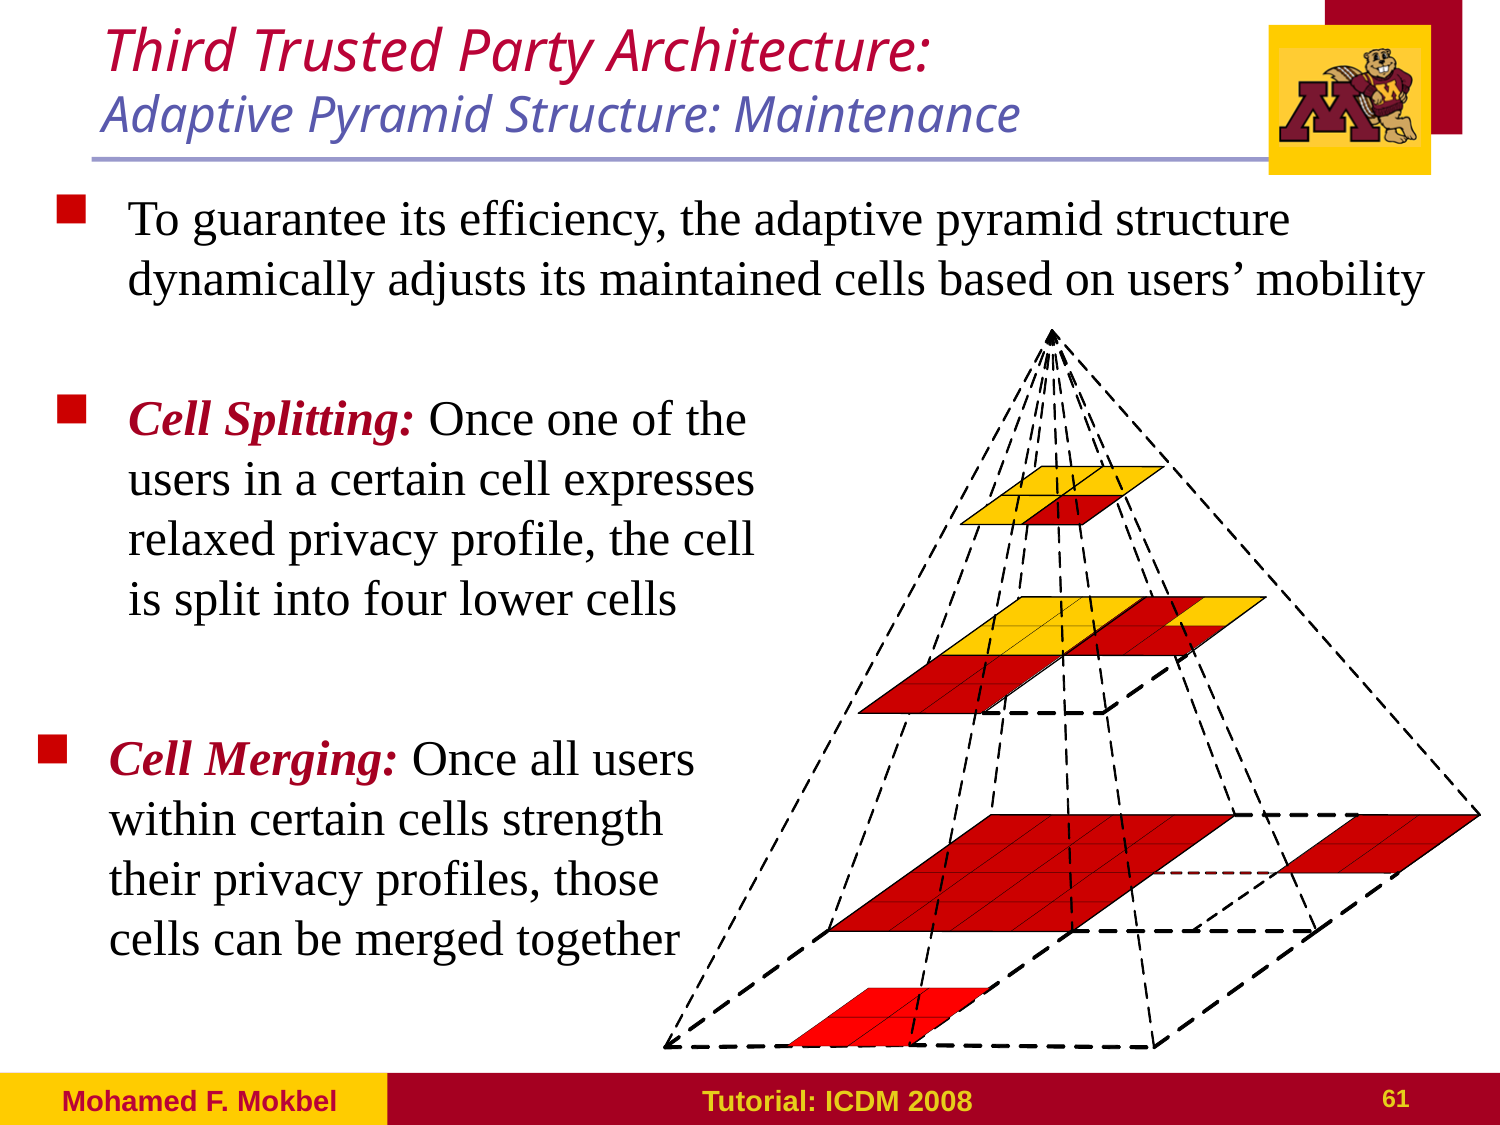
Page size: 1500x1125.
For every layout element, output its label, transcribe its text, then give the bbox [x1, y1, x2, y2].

text_box [1269, 873, 1277, 879]
text_box [1010, 519, 1015, 536]
text_box [972, 709, 977, 726]
text_box [867, 809, 874, 824]
text_box [1064, 625, 1164, 655]
text_box [1202, 1000, 1219, 1014]
text_box [1161, 580, 1169, 595]
text_box [1265, 929, 1284, 933]
text_box [1137, 934, 1141, 951]
text_box [1071, 474, 1076, 491]
text_box [1140, 958, 1145, 975]
text_box [1003, 696, 1007, 711]
text_box [875, 787, 883, 802]
text_box [691, 1045, 710, 1049]
text_box [994, 1044, 1010, 1048]
text_box [1147, 1006, 1152, 1024]
text_box [1024, 368, 1032, 382]
text_box [1105, 390, 1115, 402]
text_box [996, 590, 1001, 607]
text_box [949, 828, 954, 844]
text_box [1322, 636, 1332, 647]
text_box [1300, 893, 1307, 908]
text_box [977, 685, 982, 702]
text_box [1134, 517, 1142, 532]
text_box [1133, 546, 1140, 562]
text_box [1074, 1044, 1093, 1049]
text_box [886, 622, 895, 637]
text_box [855, 681, 863, 695]
text_box [1002, 407, 1011, 422]
text_box [791, 799, 800, 813]
text_box [950, 902, 1050, 931]
text_box [1084, 416, 1091, 431]
text_box [949, 591, 956, 606]
text_box [1064, 344, 1074, 356]
text_box [746, 1044, 766, 1049]
text_box [1120, 815, 1124, 830]
text_box [1071, 929, 1090, 933]
text_box [1143, 538, 1151, 553]
text_box [876, 642, 884, 656]
text_box [897, 603, 905, 617]
text_box [1206, 913, 1218, 922]
text_box [787, 947, 804, 961]
text_box [1034, 450, 1038, 468]
text_box [994, 766, 998, 784]
text_box [1113, 764, 1117, 782]
text_box [925, 946, 930, 963]
text_box [1181, 929, 1192, 933]
text_box [1471, 805, 1481, 816]
text_box [1378, 814, 1478, 844]
text_box [960, 656, 1061, 684]
text_box [1015, 495, 1020, 512]
text_box [995, 597, 1080, 625]
text_box [1154, 929, 1173, 933]
text_box [950, 505, 958, 519]
text_box [1076, 394, 1083, 410]
text_box [1133, 910, 1138, 927]
text_box [1043, 597, 1142, 625]
text_box [1289, 813, 1309, 817]
text_box [1098, 929, 1118, 933]
text_box [1093, 844, 1194, 872]
text_box Cell Merging: Once all users within certain cells strength their privacy profiles, those cells can be merged together [18, 717, 763, 1035]
text_box [1186, 482, 1196, 494]
text_box [960, 486, 969, 500]
text_box [1006, 438, 1013, 454]
text_box [844, 701, 852, 715]
text_box [940, 625, 1041, 655]
text_box [1001, 625, 1094, 655]
text_box [1151, 1030, 1155, 1045]
text_box [1217, 705, 1224, 720]
text_box [1240, 544, 1250, 555]
text_box [1078, 525, 1083, 540]
text_box [770, 838, 778, 852]
text_box [1276, 947, 1294, 961]
text_box [981, 617, 993, 625]
text_box [939, 525, 947, 539]
text_box [1189, 643, 1197, 658]
text_box [1115, 475, 1123, 490]
text_box [1101, 1045, 1121, 1049]
text_box [1281, 852, 1289, 867]
text_box [1062, 467, 1162, 495]
text_box [1089, 597, 1093, 612]
text_box [973, 525, 980, 541]
text_box [1044, 684, 1141, 714]
text_box [1065, 426, 1069, 443]
text_box [1102, 692, 1107, 709]
text_box [1430, 759, 1440, 770]
text_box [1309, 914, 1316, 929]
text_box [1097, 434, 1105, 448]
text_box [1034, 400, 1039, 417]
text_box [929, 872, 1031, 902]
text_box [1272, 831, 1280, 846]
text_box [989, 981, 1000, 990]
text_box [1043, 378, 1047, 395]
text_box [1265, 817, 1270, 825]
text_box [960, 495, 1059, 524]
text_box [1390, 871, 1400, 880]
text_box [1040, 402, 1044, 419]
text_box [1152, 1035, 1170, 1049]
text_box [1308, 620, 1318, 632]
text_box [1104, 596, 1204, 625]
text_box [1082, 547, 1086, 564]
text_box [1092, 438, 1099, 453]
text_box [892, 743, 899, 759]
text_box [1199, 720, 1206, 736]
text_box [843, 874, 850, 889]
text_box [786, 987, 991, 1047]
text_box [889, 902, 989, 931]
text_box [1417, 743, 1427, 755]
text_box [1223, 785, 1230, 801]
text_box [1129, 1045, 1149, 1049]
text_box [1014, 416, 1021, 432]
text_box [997, 742, 1001, 759]
text_box [1123, 625, 1226, 655]
text_box [918, 564, 926, 578]
text_box [900, 721, 907, 737]
text_box [1038, 351, 1045, 366]
text_box [1340, 901, 1358, 915]
text_box [1318, 815, 1417, 844]
text_box [1061, 402, 1066, 419]
text_box [1215, 764, 1222, 779]
text_box [1106, 454, 1114, 469]
text_box [1005, 543, 1011, 559]
text_box [929, 544, 937, 558]
text_box [1125, 525, 1132, 540]
text_box [1099, 668, 1103, 685]
text_box [941, 612, 948, 628]
text_box [1046, 1044, 1066, 1049]
text_box [1020, 471, 1025, 488]
text_box [1254, 789, 1261, 804]
text_box [957, 569, 964, 584]
text_box [1173, 467, 1183, 478]
text_box [1052, 872, 1153, 902]
text_box [986, 638, 992, 654]
text_box [1152, 559, 1160, 574]
text_box [1365, 884, 1382, 898]
text_box [989, 482, 996, 497]
text_box [1234, 813, 1253, 817]
text_box [1065, 711, 1084, 715]
text_box [1009, 711, 1029, 715]
text_box [1144, 982, 1148, 999]
text_box [1261, 813, 1281, 817]
text_box [967, 733, 973, 749]
text_box [868, 872, 969, 902]
text_box [1071, 872, 1092, 886]
text_box [823, 740, 831, 754]
text_box [1227, 982, 1244, 996]
text_box [1127, 861, 1131, 878]
text_box [1123, 837, 1128, 854]
text_box [1198, 664, 1206, 678]
text_box [1057, 930, 1073, 943]
text_box [1151, 667, 1169, 681]
text_box [763, 964, 780, 979]
text_box [939, 875, 944, 892]
text_box [1207, 742, 1214, 757]
text_box [1171, 601, 1178, 616]
text_box [992, 427, 1000, 441]
text_box [884, 765, 891, 781]
text_box [1068, 450, 1072, 466]
text_box [829, 902, 928, 931]
text_box [1317, 813, 1336, 817]
text_box [1025, 525, 1029, 541]
text_box [981, 446, 990, 461]
text_box [1349, 667, 1359, 678]
text_box [1088, 413, 1095, 428]
text_box [1295, 605, 1305, 617]
text_box [1117, 503, 1124, 518]
text_box [1039, 377, 1044, 393]
text_box [1252, 964, 1269, 979]
text_box [920, 970, 925, 986]
text_box [1032, 946, 1050, 960]
text_box [963, 756, 968, 773]
text_box [1200, 498, 1210, 509]
text_box [1376, 697, 1386, 709]
text_box [1011, 902, 1112, 931]
text_box [1037, 711, 1056, 715]
text_box [1060, 350, 1068, 365]
text_box [1101, 701, 1119, 715]
text_box [1335, 651, 1345, 663]
text_box [851, 852, 858, 868]
text_box [953, 804, 958, 821]
text_box [1013, 388, 1021, 402]
text_box [1444, 774, 1454, 786]
text_box [834, 720, 842, 734]
text_box [1024, 448, 1030, 465]
text_box [907, 583, 916, 598]
text_box [1362, 682, 1373, 693]
text_box [1177, 1017, 1195, 1032]
picture [1279, 48, 1421, 147]
text_box [1032, 844, 1125, 872]
text_box [1182, 677, 1189, 692]
text_box [965, 547, 972, 563]
text_box [1165, 598, 1264, 626]
text_box [1067, 373, 1074, 388]
text_box [1315, 919, 1333, 933]
text_box [1403, 728, 1413, 739]
text_box [912, 844, 1009, 872]
text_box [1085, 571, 1090, 588]
text_box [1046, 353, 1050, 370]
text_box [1007, 963, 1025, 977]
text_box [958, 780, 963, 797]
text_box [1290, 873, 1298, 887]
text_box [802, 779, 810, 793]
text_box [1011, 815, 1111, 844]
text_box [1141, 568, 1148, 584]
text_box [1126, 929, 1146, 933]
text_box [1034, 349, 1042, 363]
text_box [1069, 371, 1077, 386]
text_box [951, 815, 1050, 844]
text_box [663, 1045, 682, 1049]
text_box [1018, 1044, 1038, 1048]
text_box [1226, 726, 1234, 741]
text_box [718, 1044, 738, 1049]
text_box [1109, 740, 1114, 757]
text_box [1457, 789, 1467, 801]
text_box [1092, 619, 1097, 636]
text_box [1058, 377, 1062, 394]
text_box [1235, 747, 1243, 762]
text_box [1029, 424, 1034, 441]
text_box [1244, 768, 1252, 783]
text_box [1345, 813, 1359, 817]
text_box [1191, 923, 1202, 933]
text_box [1253, 880, 1265, 889]
text_box [1338, 844, 1441, 873]
text_box [981, 711, 1001, 715]
text_box [1078, 359, 1088, 371]
text_box [835, 896, 842, 911]
text_box [1030, 373, 1037, 388]
text_box [1208, 684, 1215, 699]
list Cell Splitting: Once one of the users in a certain cell expresses relaxed privacy profile, the cell is split into four lower cells [37, 377, 782, 696]
text_box [1022, 394, 1029, 410]
text_box [1001, 466, 1100, 495]
text_box [1301, 929, 1317, 943]
text_box [1022, 496, 1122, 524]
text_box [1072, 814, 1174, 844]
text_box [1130, 885, 1134, 903]
text_box [1125, 496, 1132, 511]
text_box [990, 872, 1070, 902]
text_box [1159, 452, 1169, 463]
text_box [1092, 711, 1102, 715]
text_box [1000, 718, 1004, 735]
text_box [1390, 713, 1400, 724]
text_box [1190, 698, 1197, 714]
text_box [1213, 513, 1223, 524]
text_box [997, 460, 1004, 475]
text_box [1079, 392, 1086, 407]
text_box [1054, 353, 1059, 370]
text_box [932, 634, 939, 650]
text_box [1132, 421, 1142, 432]
title Third Trusted Party Architecture: Adaptive Pyramid Structure: Maintenance [87, 15, 1238, 141]
text_box [859, 830, 866, 846]
text_box [971, 466, 979, 480]
text_box [1118, 405, 1128, 417]
text_box [1018, 572, 1023, 589]
text_box [971, 844, 1071, 872]
text_box [828, 918, 834, 930]
text_box [944, 851, 949, 868]
text_box [665, 1035, 673, 1044]
text_box [1292, 929, 1312, 933]
text_box [1106, 716, 1110, 733]
text_box [1075, 498, 1079, 515]
text_box [1048, 329, 1053, 346]
text_box [1227, 528, 1237, 540]
text_box [919, 684, 1022, 713]
text_box [1180, 622, 1188, 637]
text_box [1116, 789, 1121, 806]
text_box [899, 655, 998, 684]
text_box [1279, 844, 1377, 873]
text_box [1268, 574, 1278, 586]
text_box To guarantee its efficiency, the adaptive pyramid structure dynamically adjusts its maintained cells based on users’ mobility [37, 178, 1477, 344]
text_box [1043, 353, 1048, 370]
text_box [1222, 902, 1233, 911]
text_box [1238, 891, 1249, 900]
text_box [991, 791, 995, 808]
text_box [1209, 929, 1229, 933]
text_box [991, 614, 996, 631]
text_box [860, 684, 959, 713]
text_box [865, 662, 874, 676]
text_box [1091, 375, 1101, 386]
text_box [930, 922, 935, 939]
text_box [1254, 559, 1264, 571]
text_box [1237, 929, 1256, 933]
slide_number Tutorial: ICDM 2008 [487, 1074, 1188, 1125]
footer Mohamed F. Mokbel [24, 1074, 376, 1113]
text_box [1126, 684, 1144, 698]
text_box [665, 1035, 681, 1045]
text_box [1176, 653, 1188, 664]
text_box [1037, 426, 1041, 443]
text_box [812, 759, 821, 774]
text_box [934, 899, 939, 916]
slide_number 61 [1188, 1074, 1426, 1125]
text_box [1281, 590, 1291, 601]
text_box [1133, 816, 1233, 844]
text_box [781, 818, 789, 832]
text_box [982, 661, 987, 678]
text_box [1145, 436, 1156, 448]
text_box [1022, 548, 1026, 565]
text_box [1001, 566, 1006, 583]
text_box [812, 929, 829, 943]
